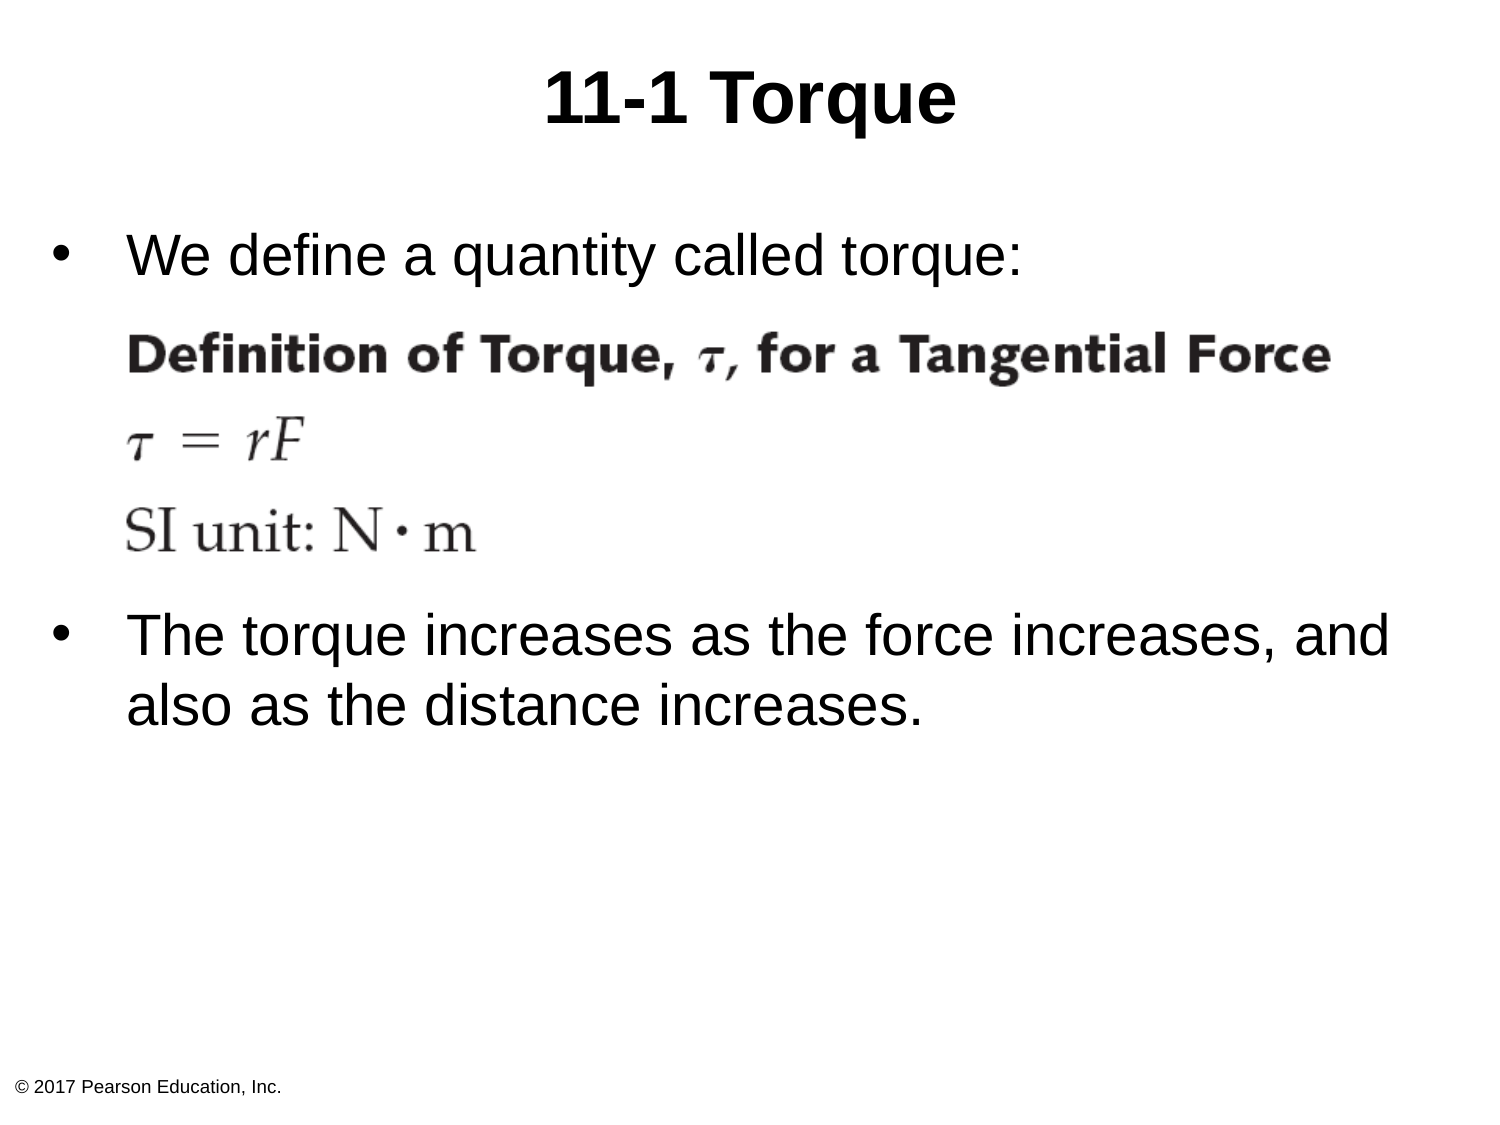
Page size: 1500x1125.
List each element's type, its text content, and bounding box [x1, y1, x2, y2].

picture [118, 321, 1348, 561]
list We define a quantity called torque: The torque increases as the force increases, and also as the distance increases. [36, 209, 1425, 1005]
footer © 2017 Pearson Education, Inc. [0, 1046, 475, 1125]
title 11-1 Torque [13, 0, 1488, 188]
